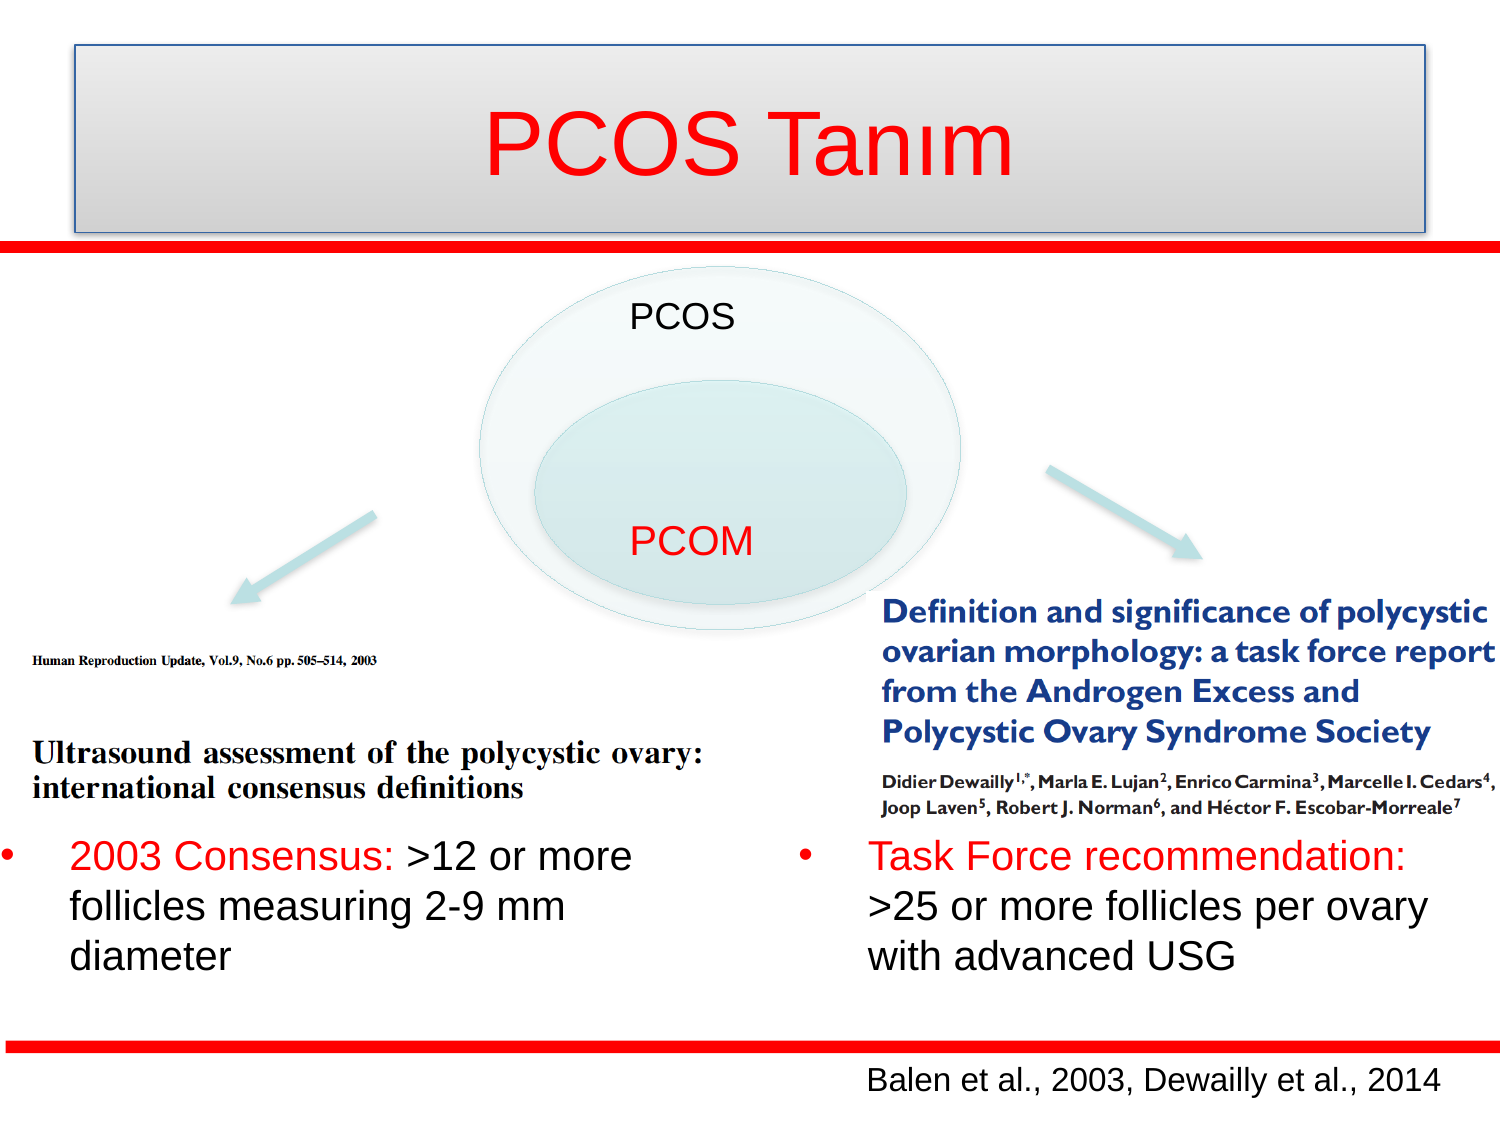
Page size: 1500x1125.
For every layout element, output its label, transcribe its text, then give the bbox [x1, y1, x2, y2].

text_box PCOM [629, 514, 799, 565]
text_box [479, 266, 961, 630]
text_box 2003 Consensus: >12 or more follicles measuring 2-9 mm diameter [0, 829, 659, 980]
picture [23, 642, 709, 809]
title PCOS Tanım [74, 44, 1426, 234]
text_box Task Force recommendation: >25 or more follicles per ovary with advanced USG [798, 829, 1458, 980]
text_box [534, 380, 907, 605]
picture [865, 591, 1500, 822]
text_box PCOS [629, 291, 799, 337]
text_box [230, 513, 376, 605]
text_box Balen et al., 2003, Dewailly et al., 2014 [866, 1058, 1500, 1099]
text_box [1047, 468, 1204, 560]
